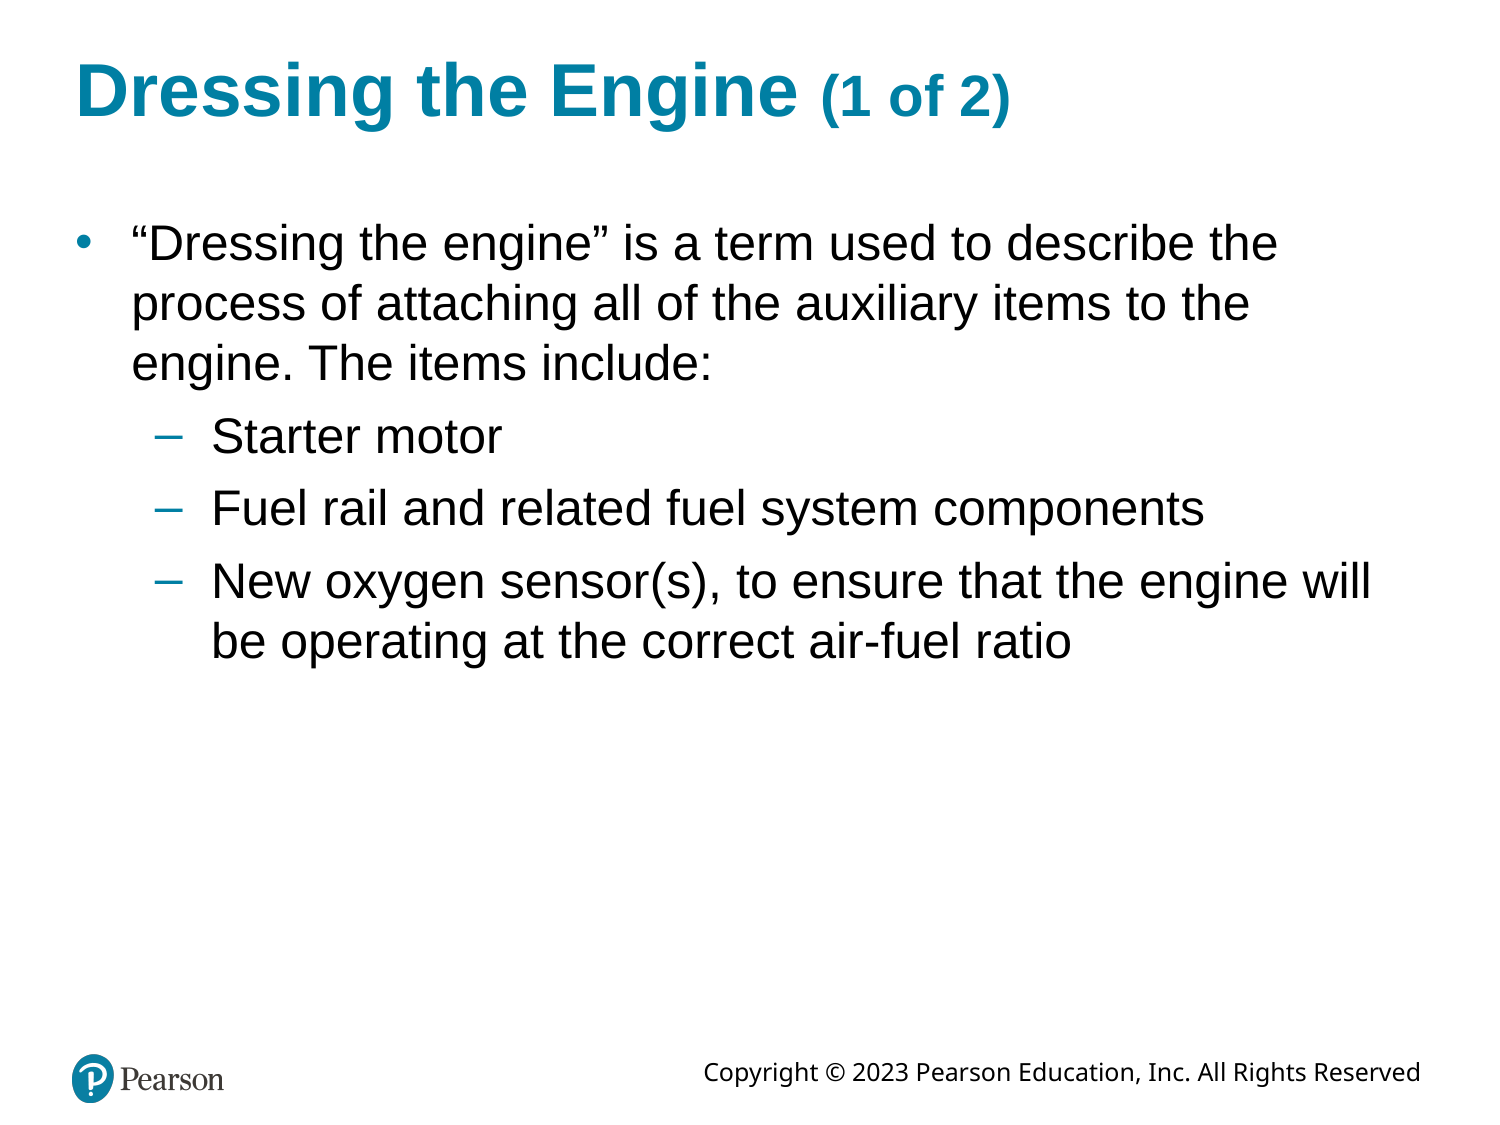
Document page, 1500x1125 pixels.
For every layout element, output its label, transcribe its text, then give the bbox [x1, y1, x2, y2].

picture [72, 1054, 88, 1071]
picture [72, 1089, 83, 1103]
picture [98, 1054, 224, 1103]
title Dressing the Engine (1 of 2) [75, 0, 1425, 163]
picture [80, 1064, 106, 1089]
list “Dressing the engine” is a term used to describe the process of attaching all of the auxiliary items to the engine. The items include: Starter motor Fuel rail and related fuel system components New oxygen sensor(s), to ensure that the engine will be operating at the correct air-fuel ratio [75, 163, 1426, 807]
